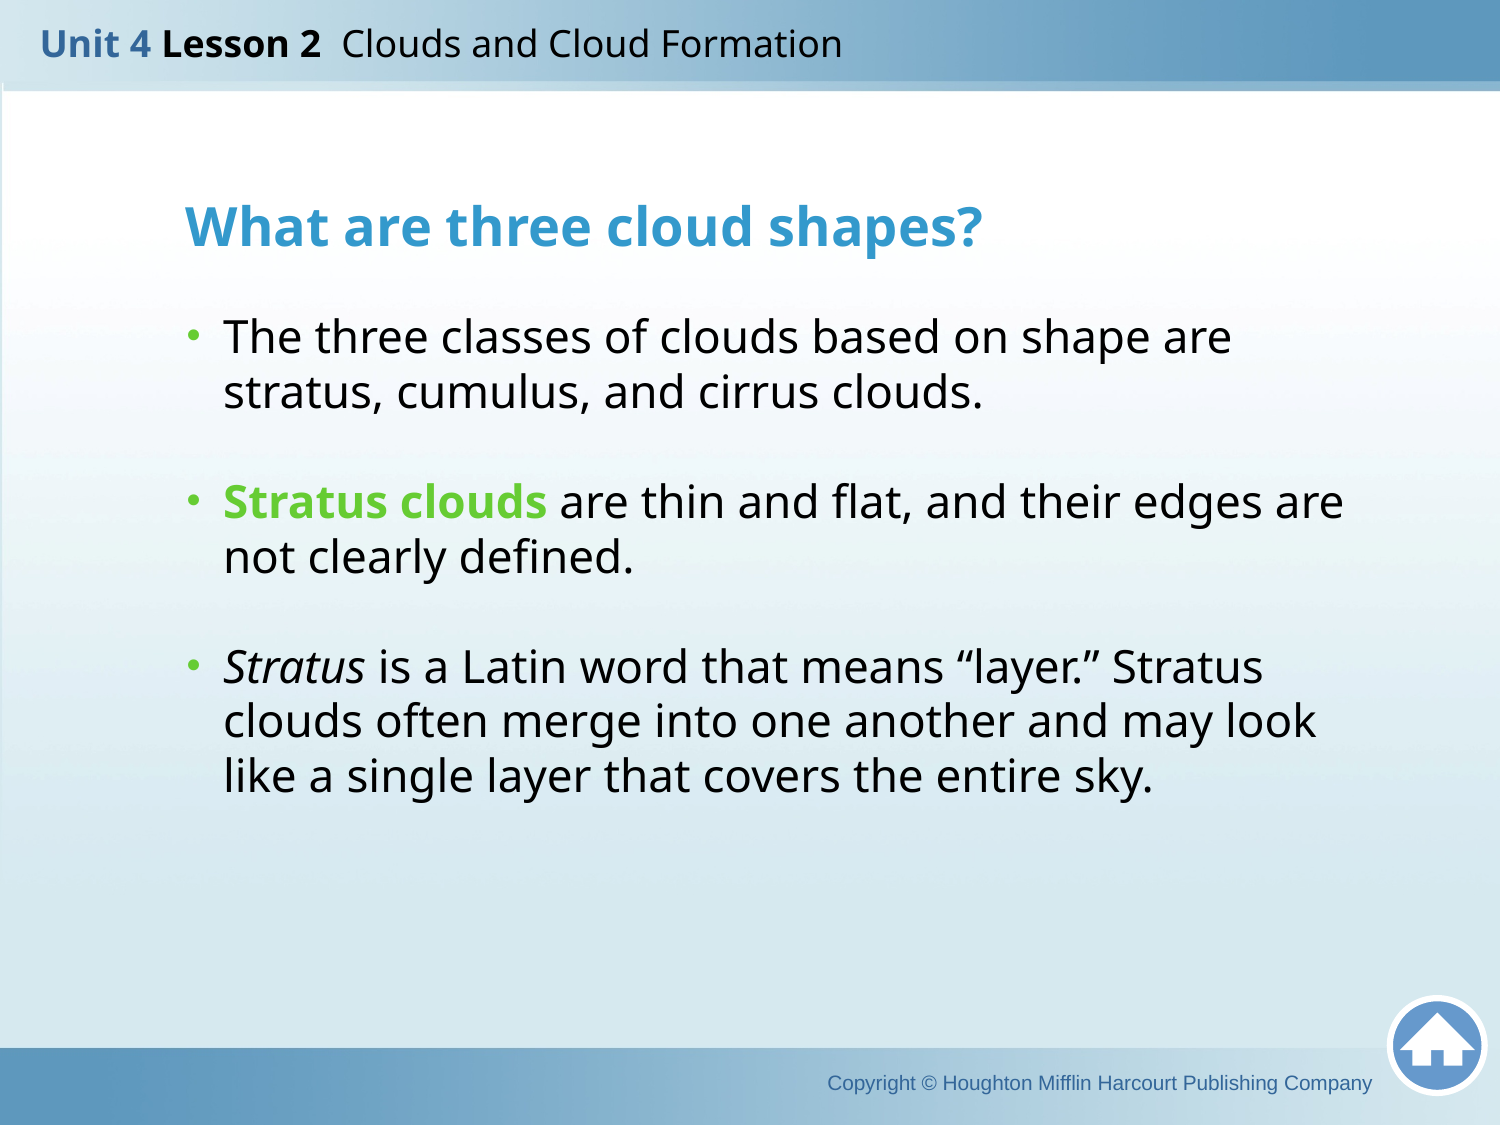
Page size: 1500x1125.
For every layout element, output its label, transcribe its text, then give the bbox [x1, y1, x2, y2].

text_box [1399, 1012, 1475, 1051]
text_box Unit 4 Lesson 2 Clouds and Cloud Formation [24, 12, 1300, 73]
text_box [1443, 1050, 1463, 1066]
text_box [1412, 1050, 1432, 1066]
text_box The three classes of clouds based on shape are stratus, cumulus, and cirrus clouds. Stratus clouds are thin and flat, and their edges are not clearly defined. Stratus is a Latin word that means “layer.” Stratus clouds often merge into one another and may look like a single layer that covers the entire sky. [170, 299, 1413, 988]
text_box Copyright © Houghton Mifflin Harcourt Publishing Company [699, 1062, 1388, 1103]
picture [0, 0, 1500, 1125]
text_box What are three cloud shapes? [170, 174, 1417, 275]
text_box [1389, 998, 1485, 1093]
